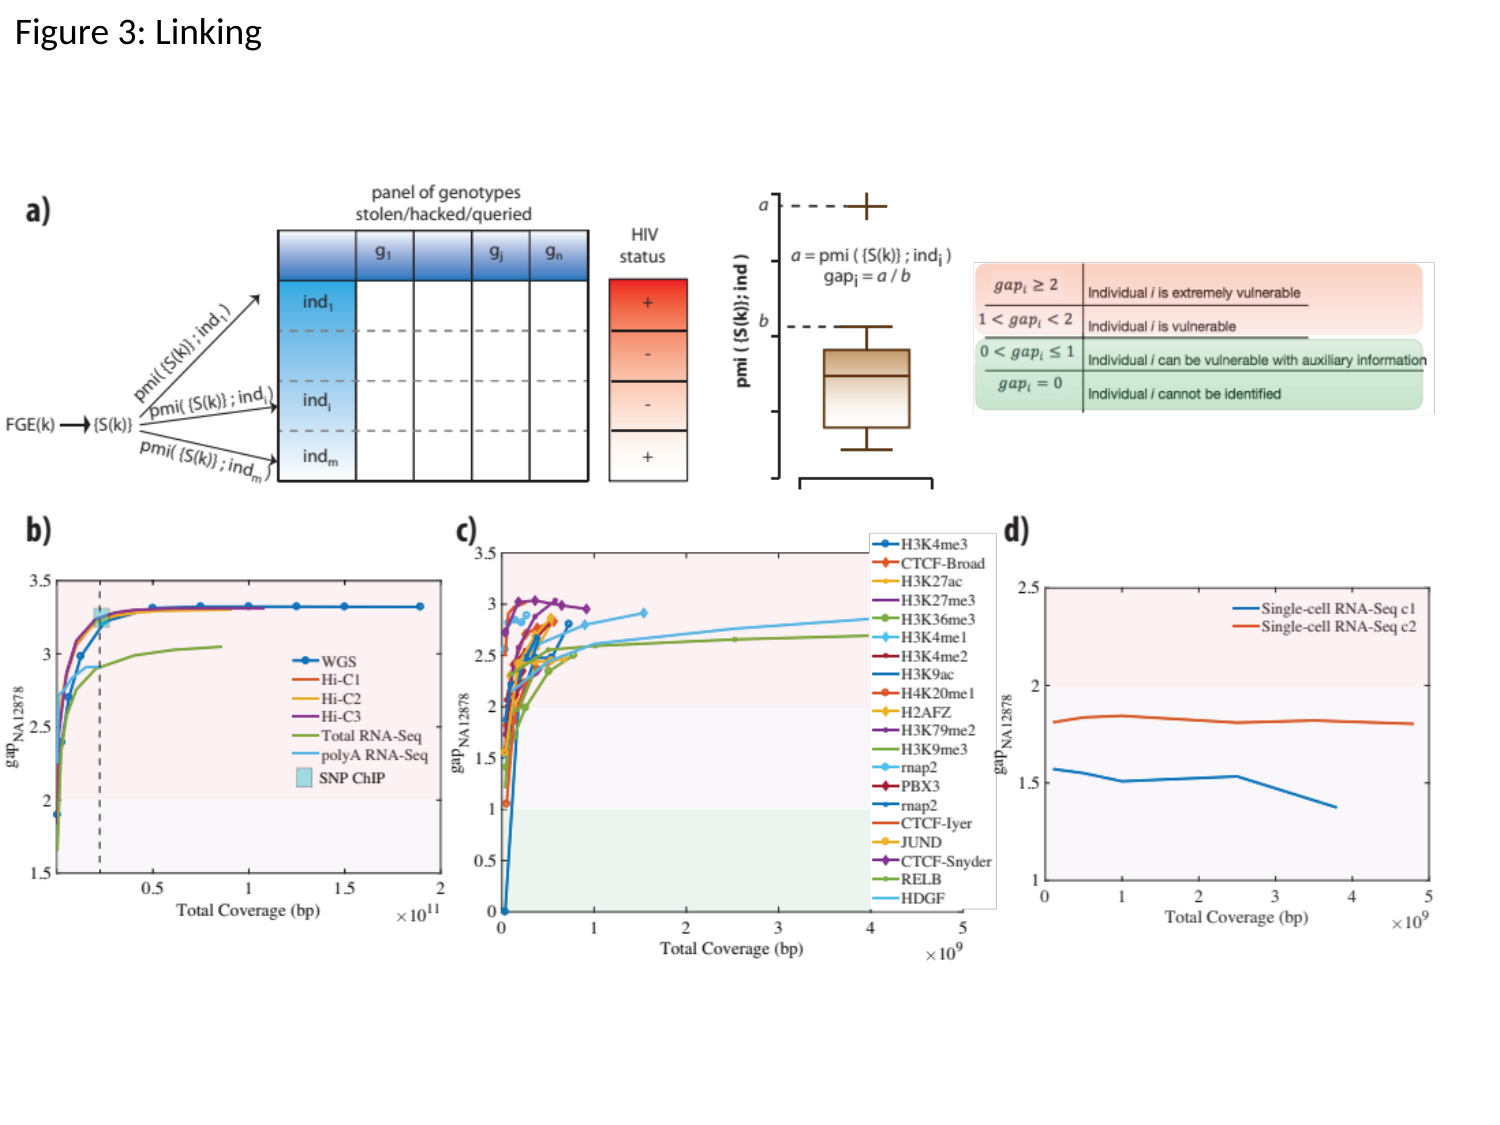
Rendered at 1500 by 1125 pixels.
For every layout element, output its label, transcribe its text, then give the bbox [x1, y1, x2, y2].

text_box Figure 3: Linking [0, 0, 1500, 60]
picture [0, 182, 1500, 966]
